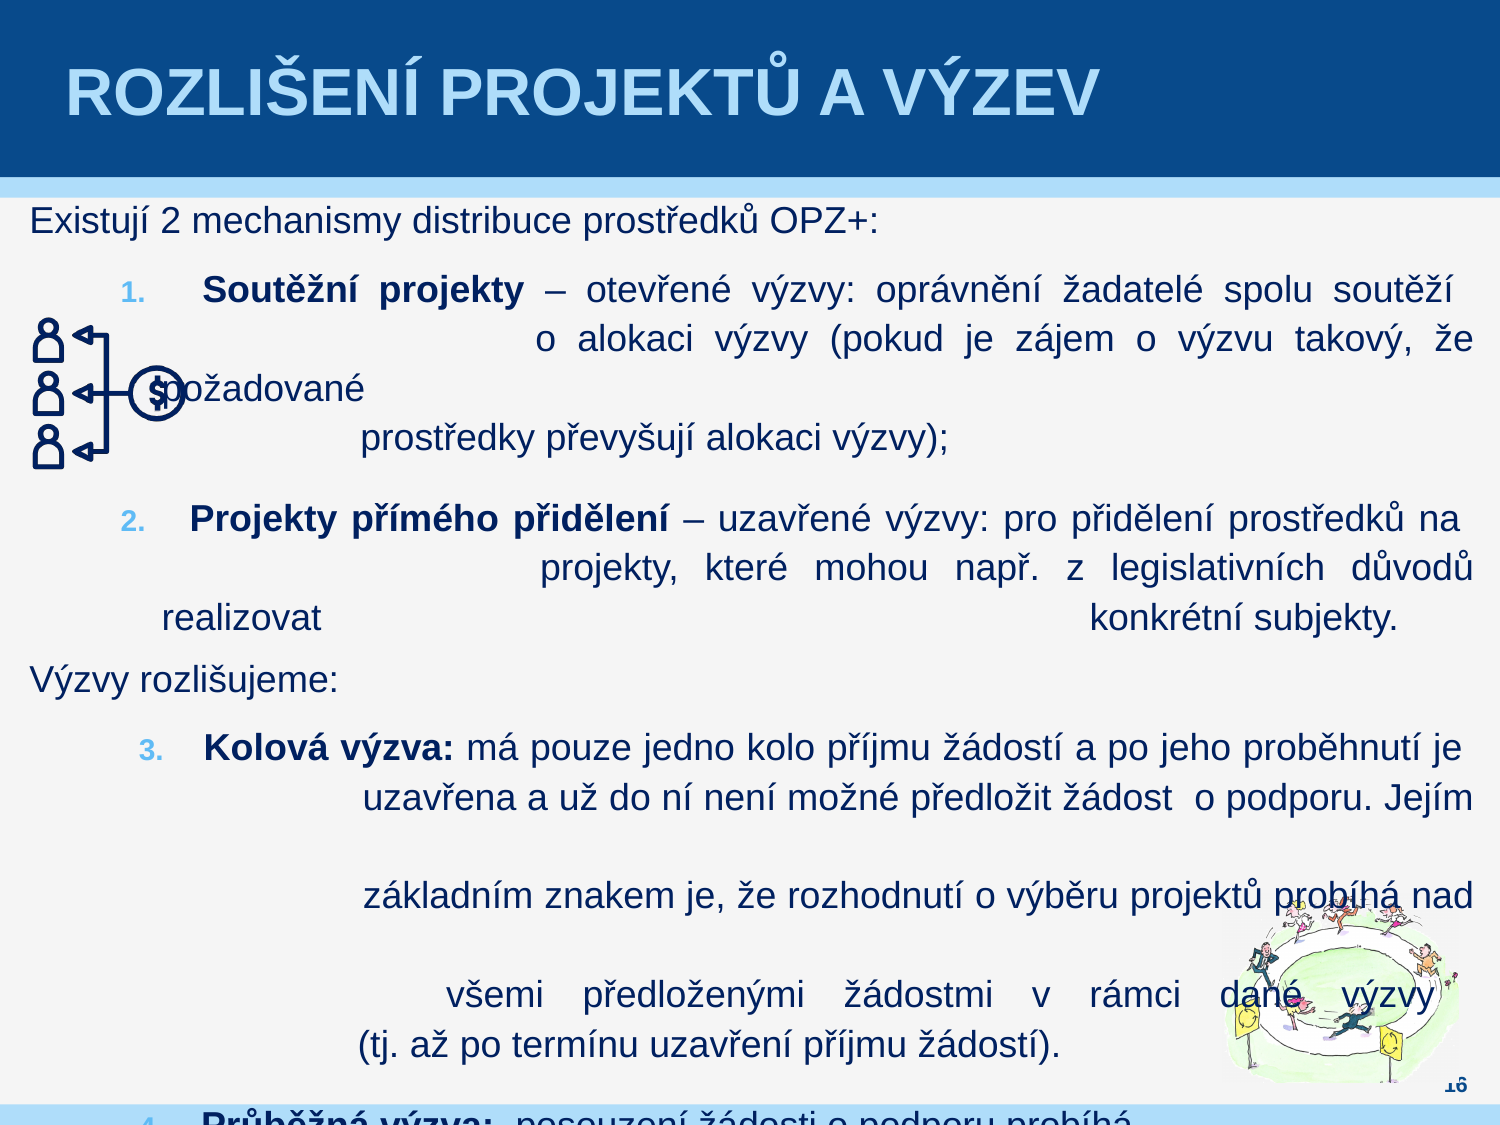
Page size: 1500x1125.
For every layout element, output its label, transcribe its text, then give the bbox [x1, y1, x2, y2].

title Rozlišení projektů a výzev [59, 0, 1441, 178]
slide_number 16 [1417, 1068, 1495, 1099]
list Existují 2 mechanismy distribuce prostředků OPZ+: Soutěžní projekty – otevřené výzvy: oprávnění žadatelé spolu soutěží o alokaci výzvy (pokud je zájem o výzvu takový, že požadované prostředky převyšují alokaci výzvy); Projekty přímého přidělení – uzavřené výzvy: pro přidělení prostředků na projekty, které mohou např. z legislativních důvodů realizovat konkrétní subjekty. Výzvy rozlišujeme: Kolová výzva: má pouze jedno kolo příjmu žádostí a po jeho proběhnutí je uzavřena a už do ní není možné předložit žádost o podporu. Jejím základním znakem je, že rozhodnutí o výběru projektů probíhá nad všemi předloženými žádostmi v rámci dané výzvy (tj. až po termínu uzavření příjmu žádostí). Průběžná výzva: posouzení žádosti o podporu probíhá průběžně, posuzuje se pouze splnění podmínek, které Řídící orgán výzvou dopředu stanovil. [29, 196, 1475, 1125]
picture [1222, 892, 1459, 1083]
picture [25, 314, 192, 472]
